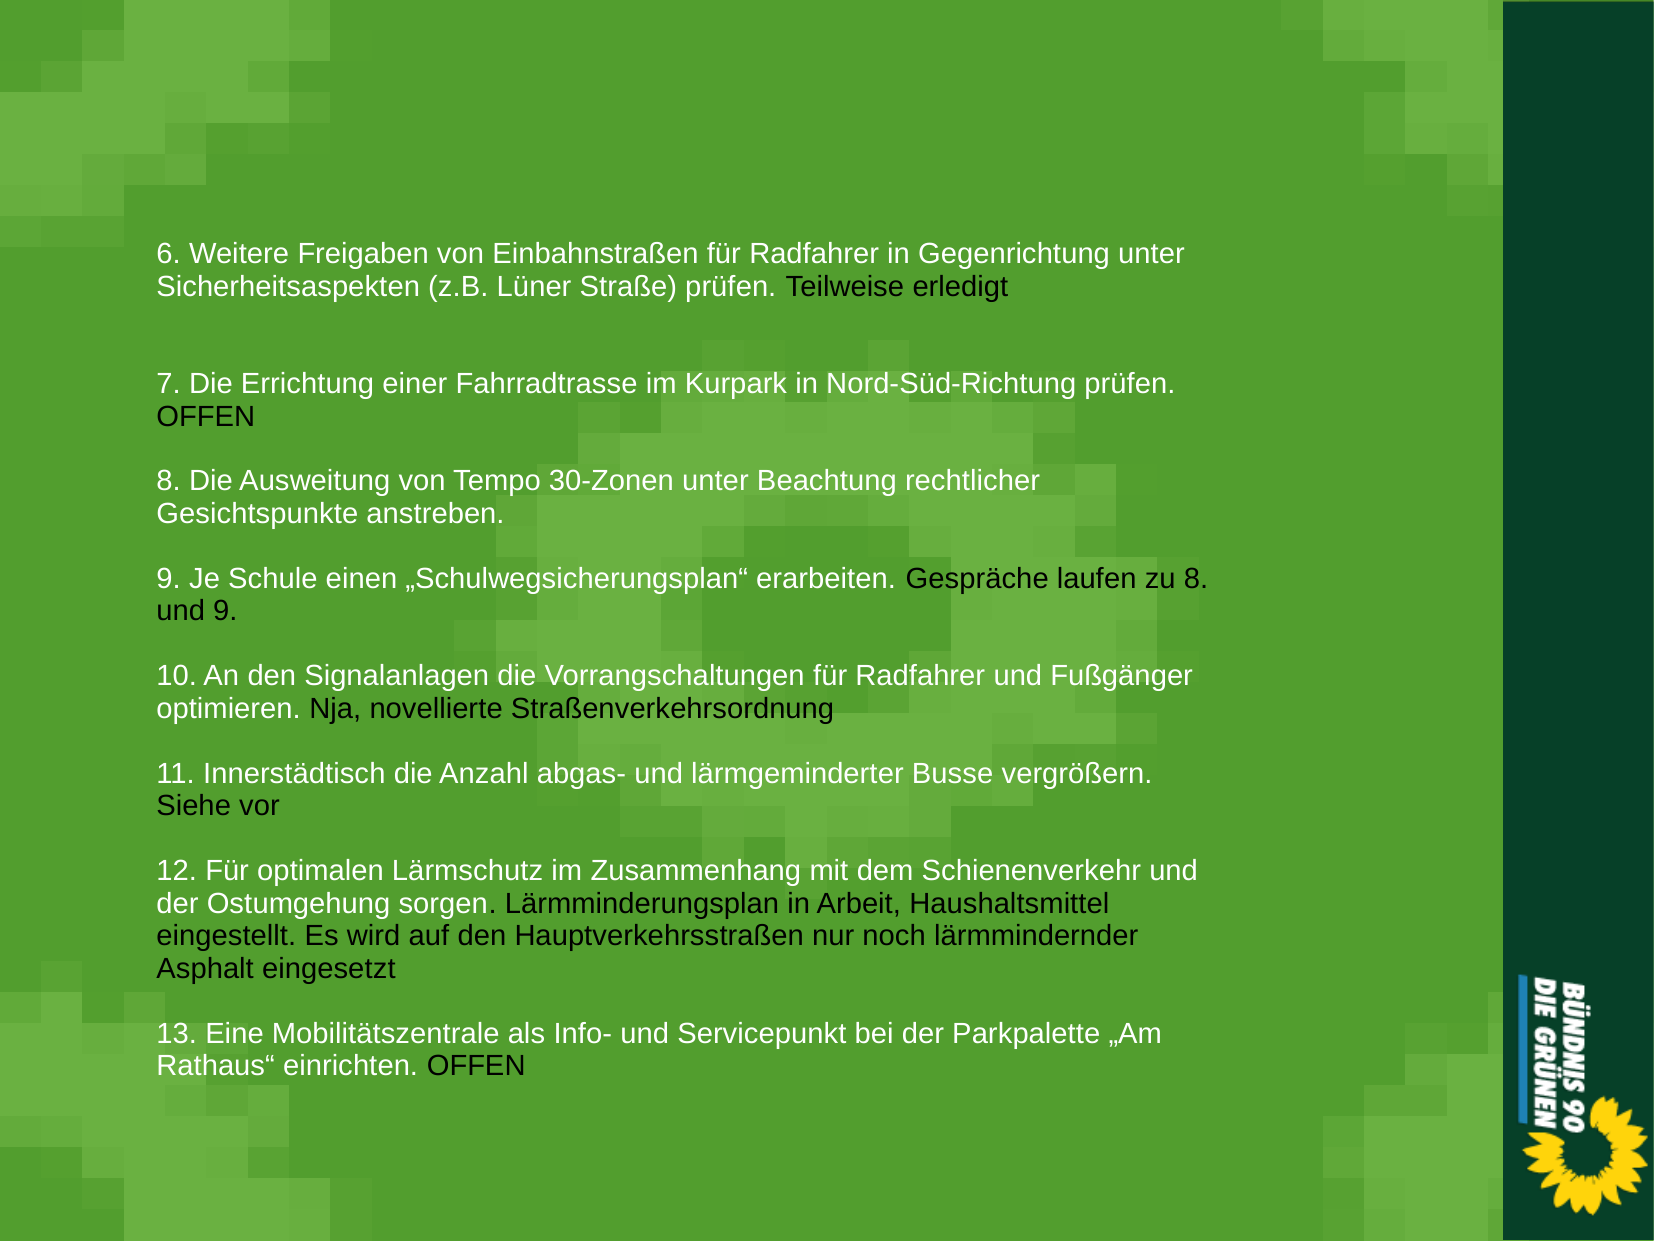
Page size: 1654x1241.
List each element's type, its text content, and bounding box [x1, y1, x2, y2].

text_box 6. Weitere Freigaben von Einbahnstraßen für Radfahrer in Gegenrichtung unter Sicherheitsaspekten (z.B. Lüner Straße) prüfen. Teilweise erledigt 7. Die Errichtung einer Fahrradtrasse im Kurpark in Nord-Süd-Richtung prüfen. OFFEN 8. Die Ausweitung von Tempo 30-Zonen unter Beachtung rechtlicher Gesichtspunkte anstreben. 9. Je Schule einen „Schulwegsicherungsplan“ erarbeiten. Gespräche laufen zu 8. und 9. 10. An den Signalanlagen die Vorrangschaltungen für Radfahrer und Fußgänger optimieren. Nja, novellierte Straßenverkehrsordnung 11. Innerstädtisch die Anzahl abgas- und lärmgeminderter Busse vergrößern. Siehe vor 12. Für optimalen Lärmschutz im Zusammenhang mit dem Schienenverkehr und der Ostumgehung sorgen. Lärmminderungsplan in Arbeit, Haushaltsmittel eingestellt. Es wird auf den Hauptverkehrsstraßen nur noch lärmmindernder Asphalt eingesetzt 13. Eine Mobilitätszentrale als Info- und Servicepunkt bei der Parkpalette „Am Rathaus“ einrichten. OFFEN [141, 230, 1241, 1090]
picture [0, 0, 1654, 1241]
